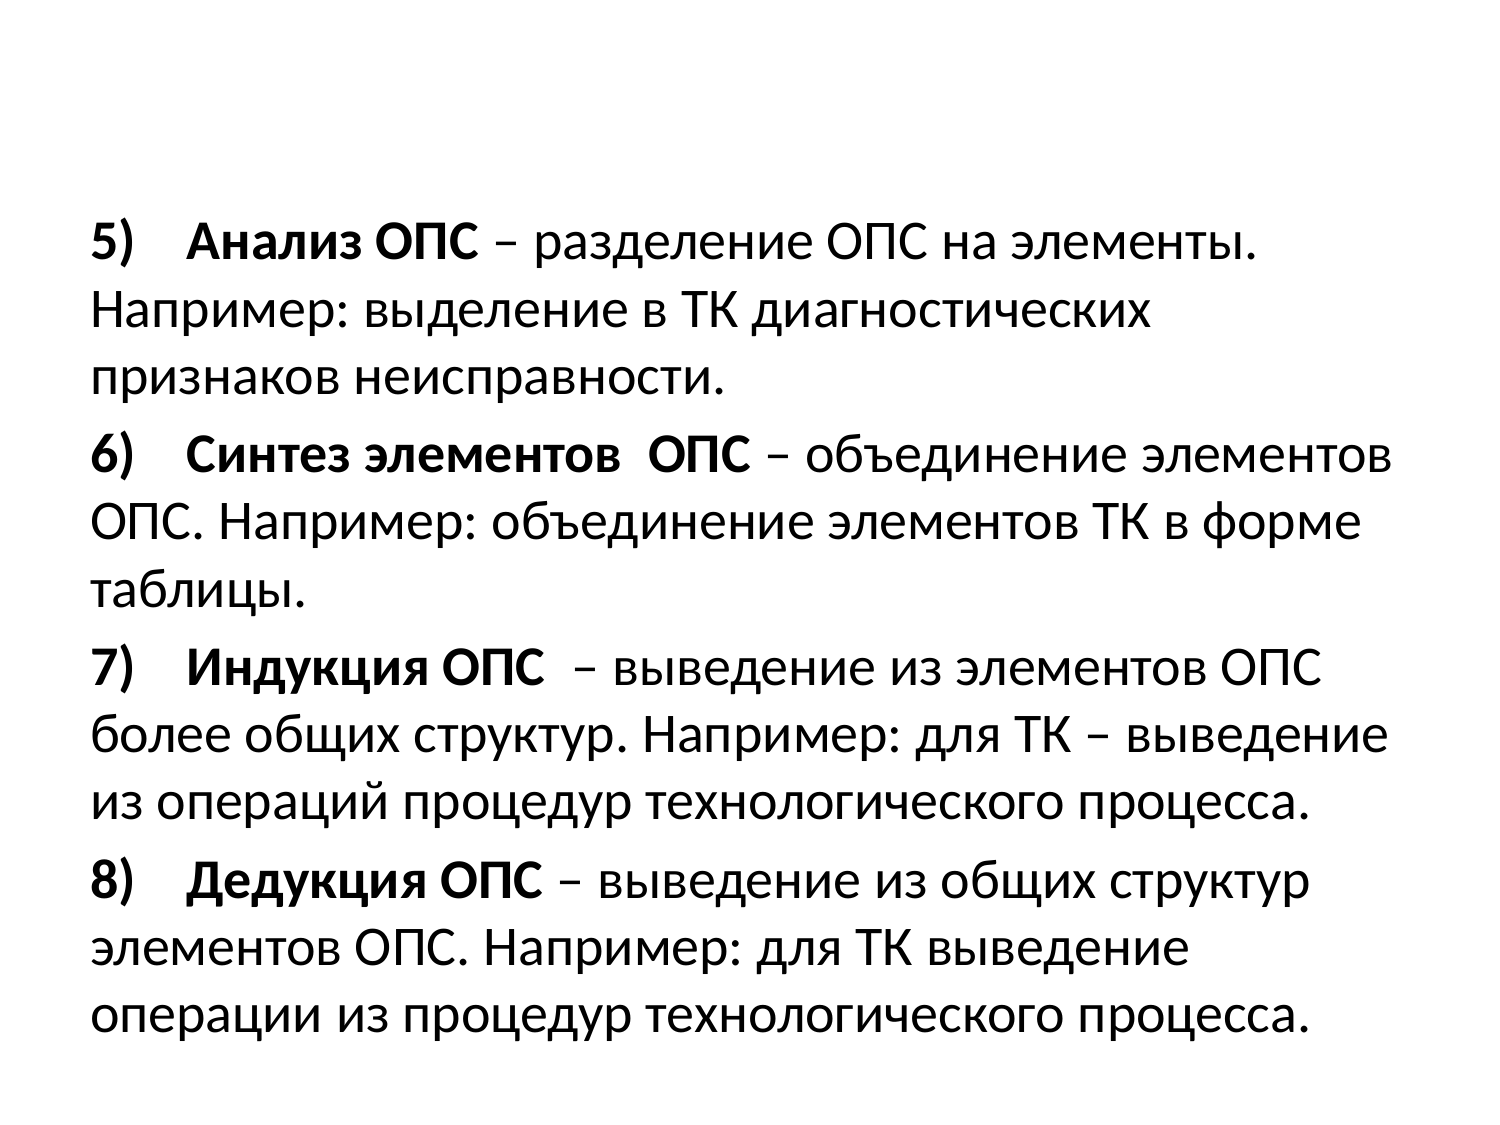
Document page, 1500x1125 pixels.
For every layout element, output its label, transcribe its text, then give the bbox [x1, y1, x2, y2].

list 5) Анализ ОПС – разделение ОПС на элементы. Например: выделение в ТК диагностических признаков неисправности. 6) Синтез элементов ОПС – объединение элементов ОПС. Например: объединение элементов ТК в форме таблицы. 7) Индукция ОПС – выведение из элементов ОПС более общих структур. Например: для ТК – выведение из операций процедур технологического процесса. 8) Дедукция ОПС – выведение из общих структур элементов ОПС. Например: для ТК выведение операции из процедур технологического процесса. [75, 196, 1425, 1071]
